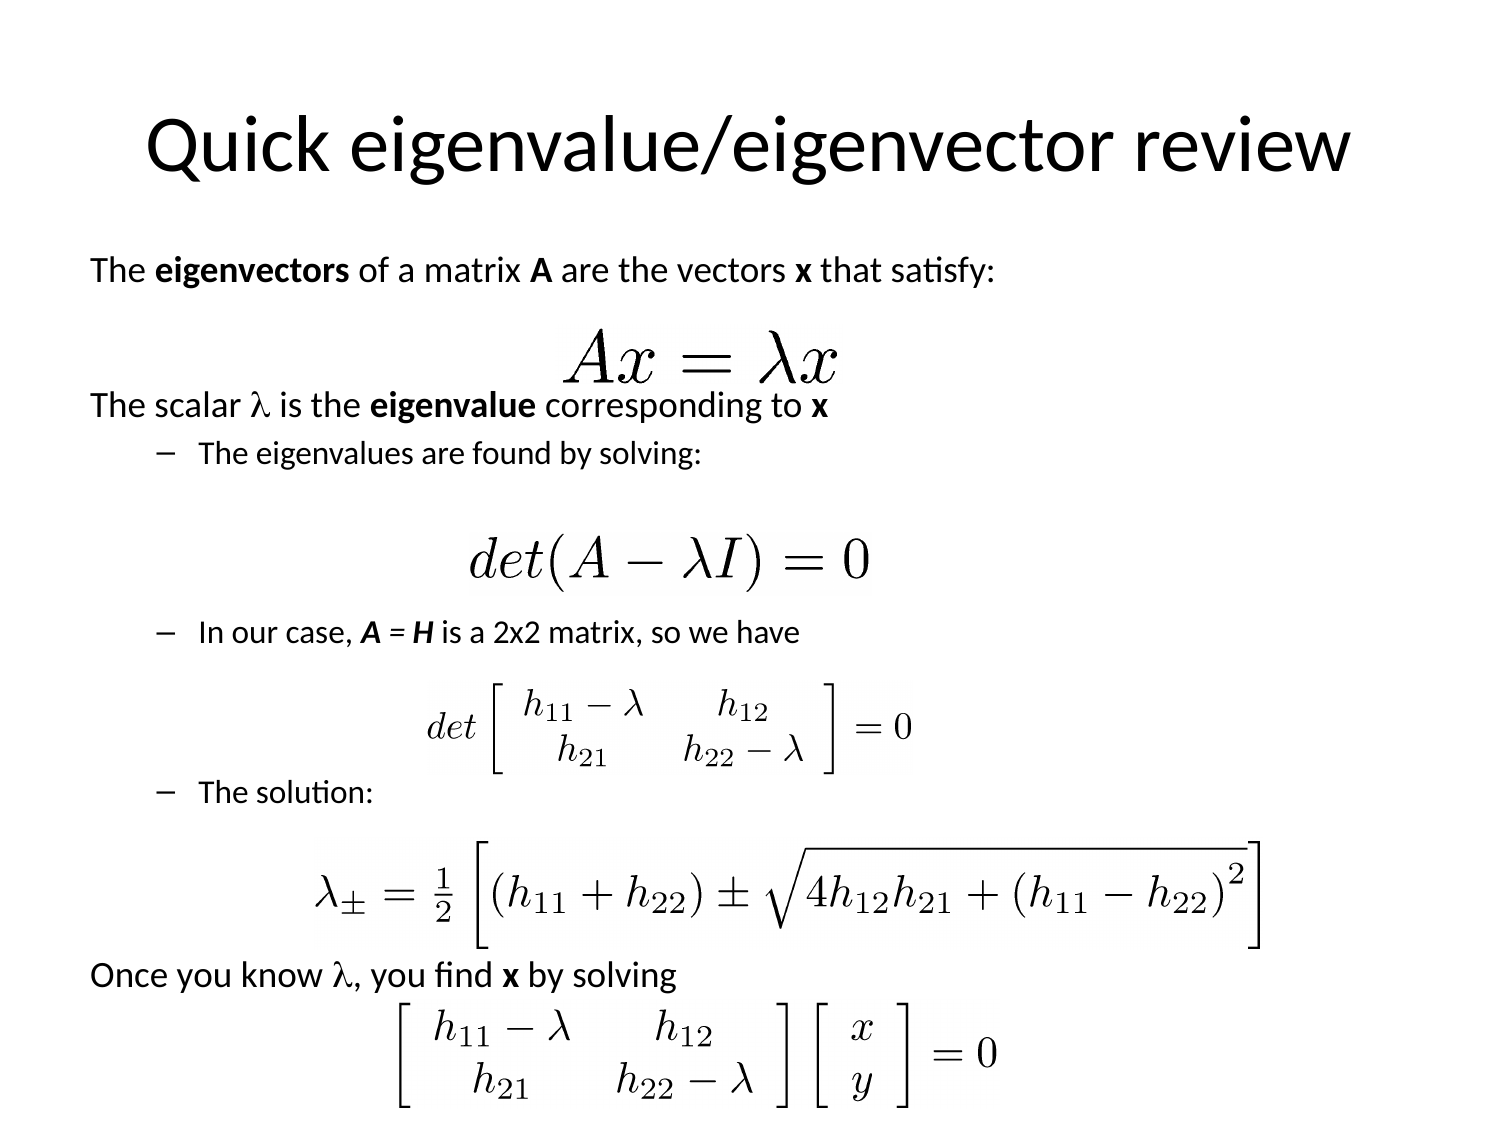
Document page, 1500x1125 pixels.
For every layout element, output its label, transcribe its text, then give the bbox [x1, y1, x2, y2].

picture [555, 324, 843, 385]
title Quick eigenvalue/eigenvector review [75, 45, 1425, 233]
list The eigenvectors of a matrix A are the vectors x that satisfy: The scalar  is the eigenvalue corresponding to x The eigenvalues are found by solving: In our case, A = H is a 2x2 matrix, so we have The solution: Once you know , you find x by solving [75, 237, 1425, 1005]
picture [427, 679, 913, 776]
picture [314, 837, 1263, 951]
picture [397, 999, 1001, 1109]
picture [468, 532, 872, 597]
